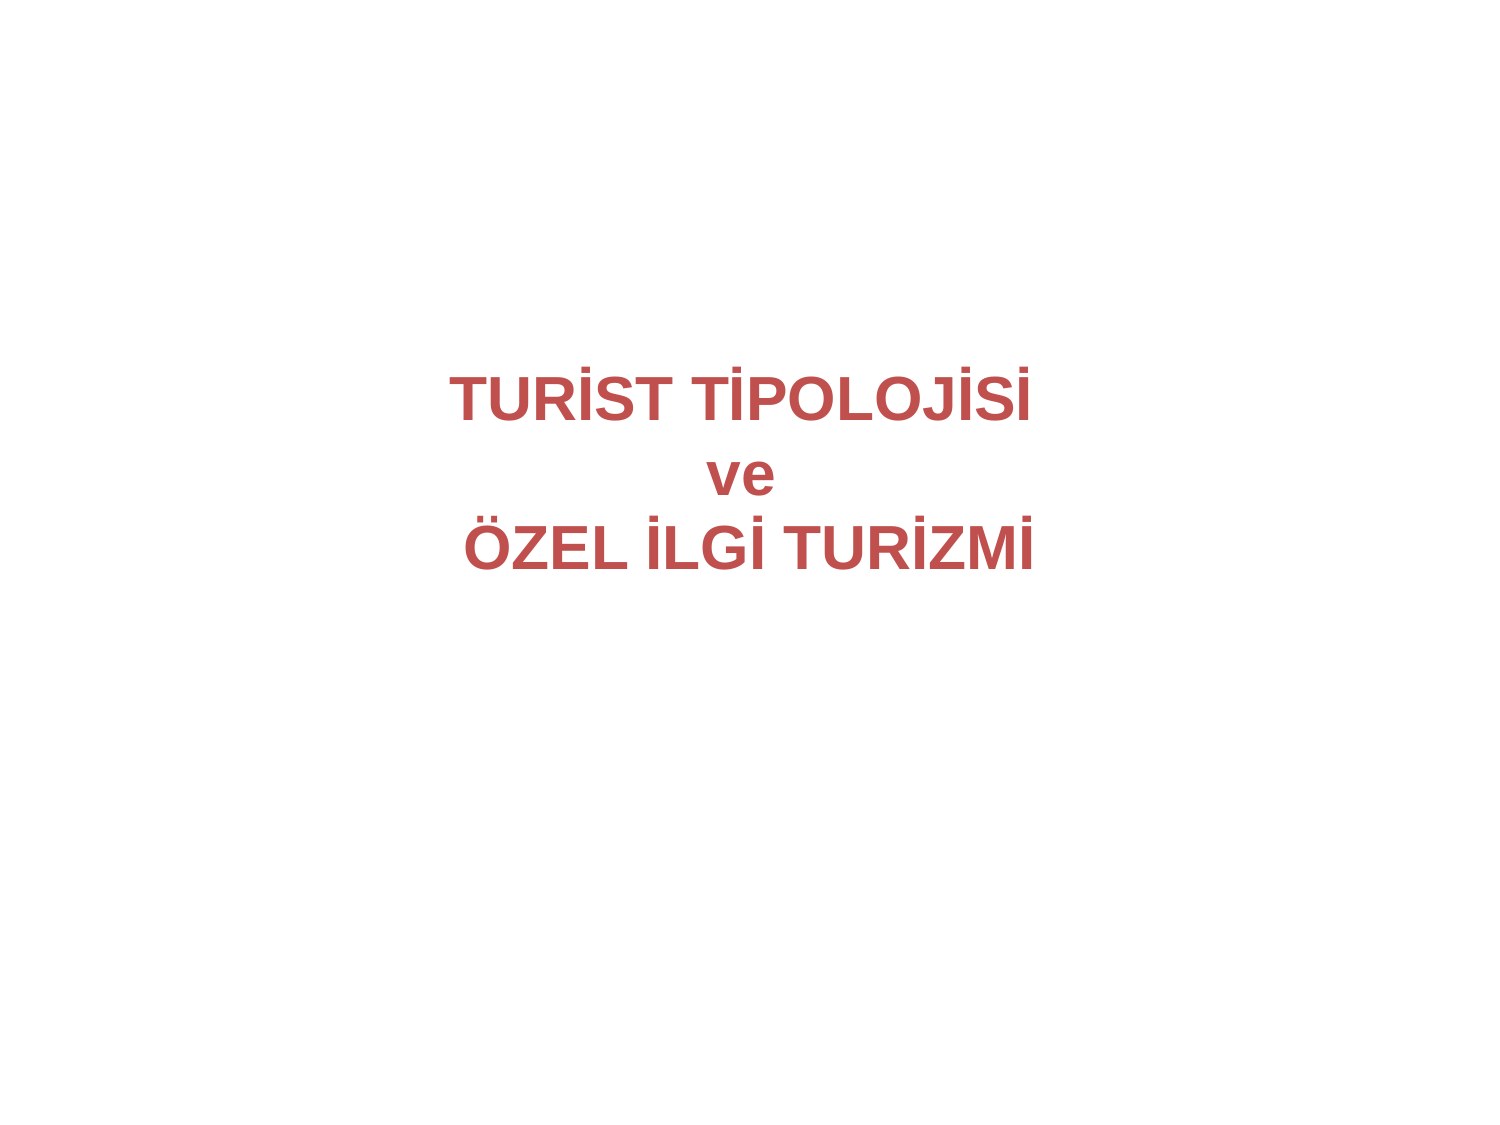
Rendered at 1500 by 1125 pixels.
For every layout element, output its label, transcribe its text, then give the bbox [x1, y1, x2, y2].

title TURİST TİPOLOJİSİ ve ÖZEL İLGİ TURİZMİ [112, 349, 1388, 591]
